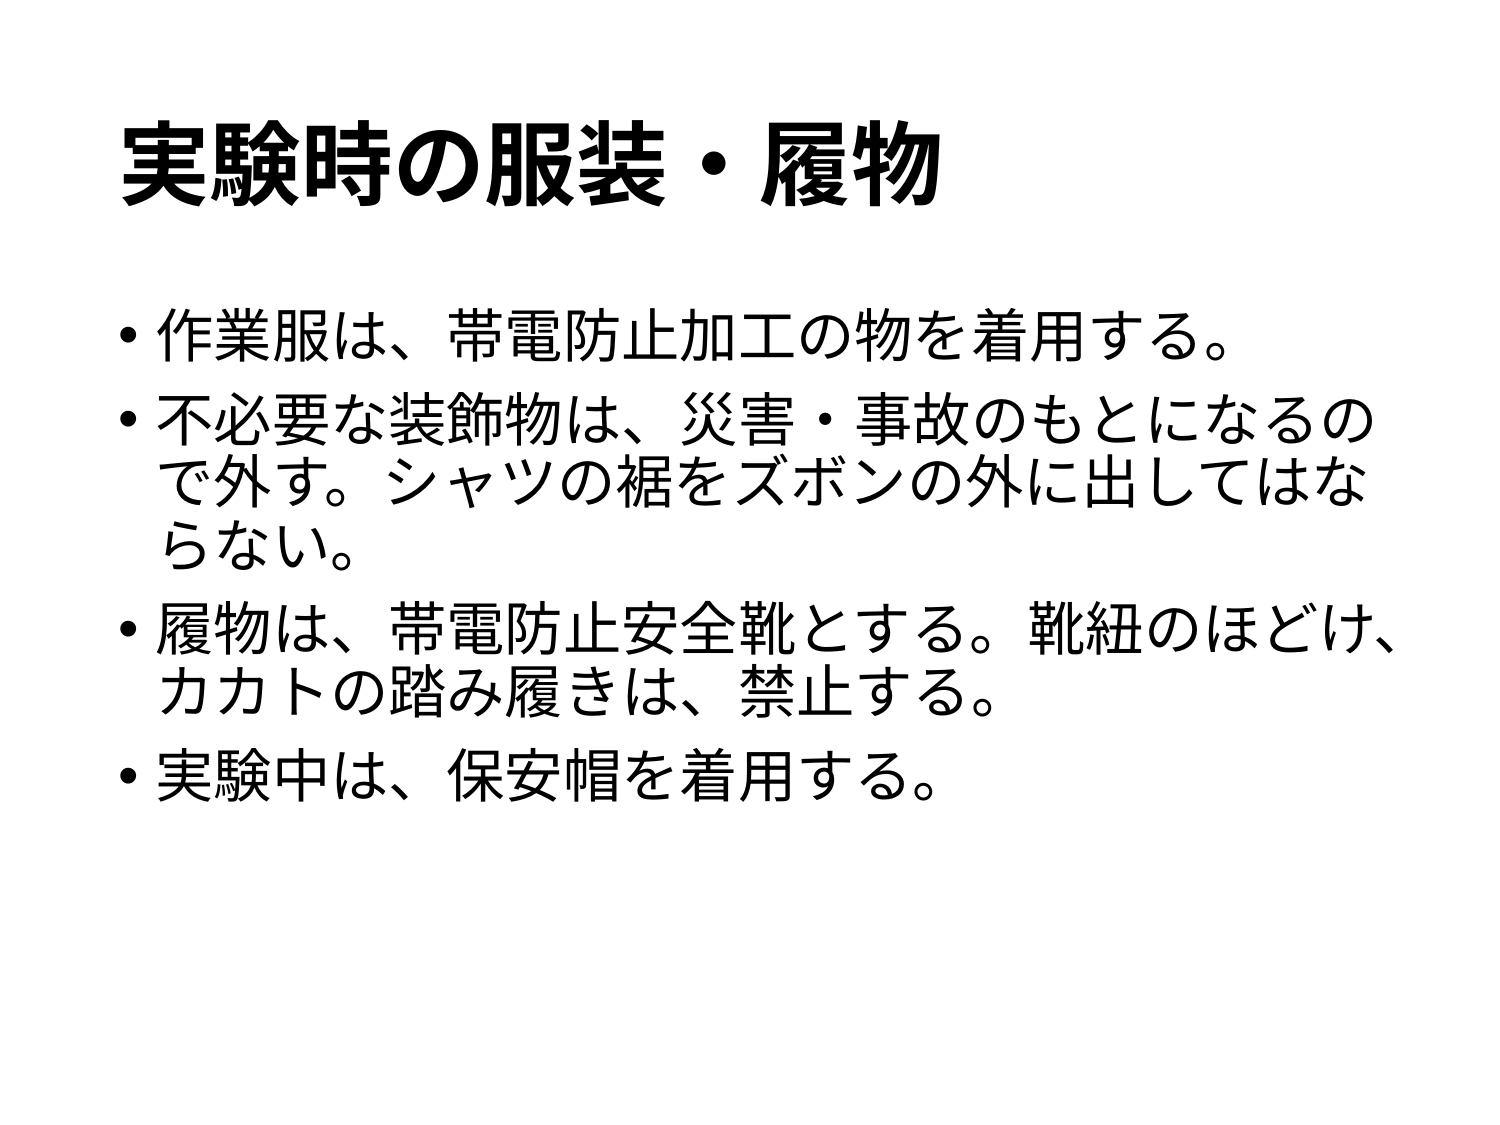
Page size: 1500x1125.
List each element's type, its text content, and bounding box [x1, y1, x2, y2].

title 実験時の服装・履物 [103, 59, 1397, 278]
list 作業服は、帯電防止加工の物を着用する。 不必要な装飾物は、災害・事故のもとになるので外す。シャツの裾をズボンの外に出してはならない。 履物は、帯電防止安全靴とする。靴紐のほどけ、カカトの踏み履きは、禁止する。 実験中は、保安帽を着用する。 [103, 299, 1397, 1014]
